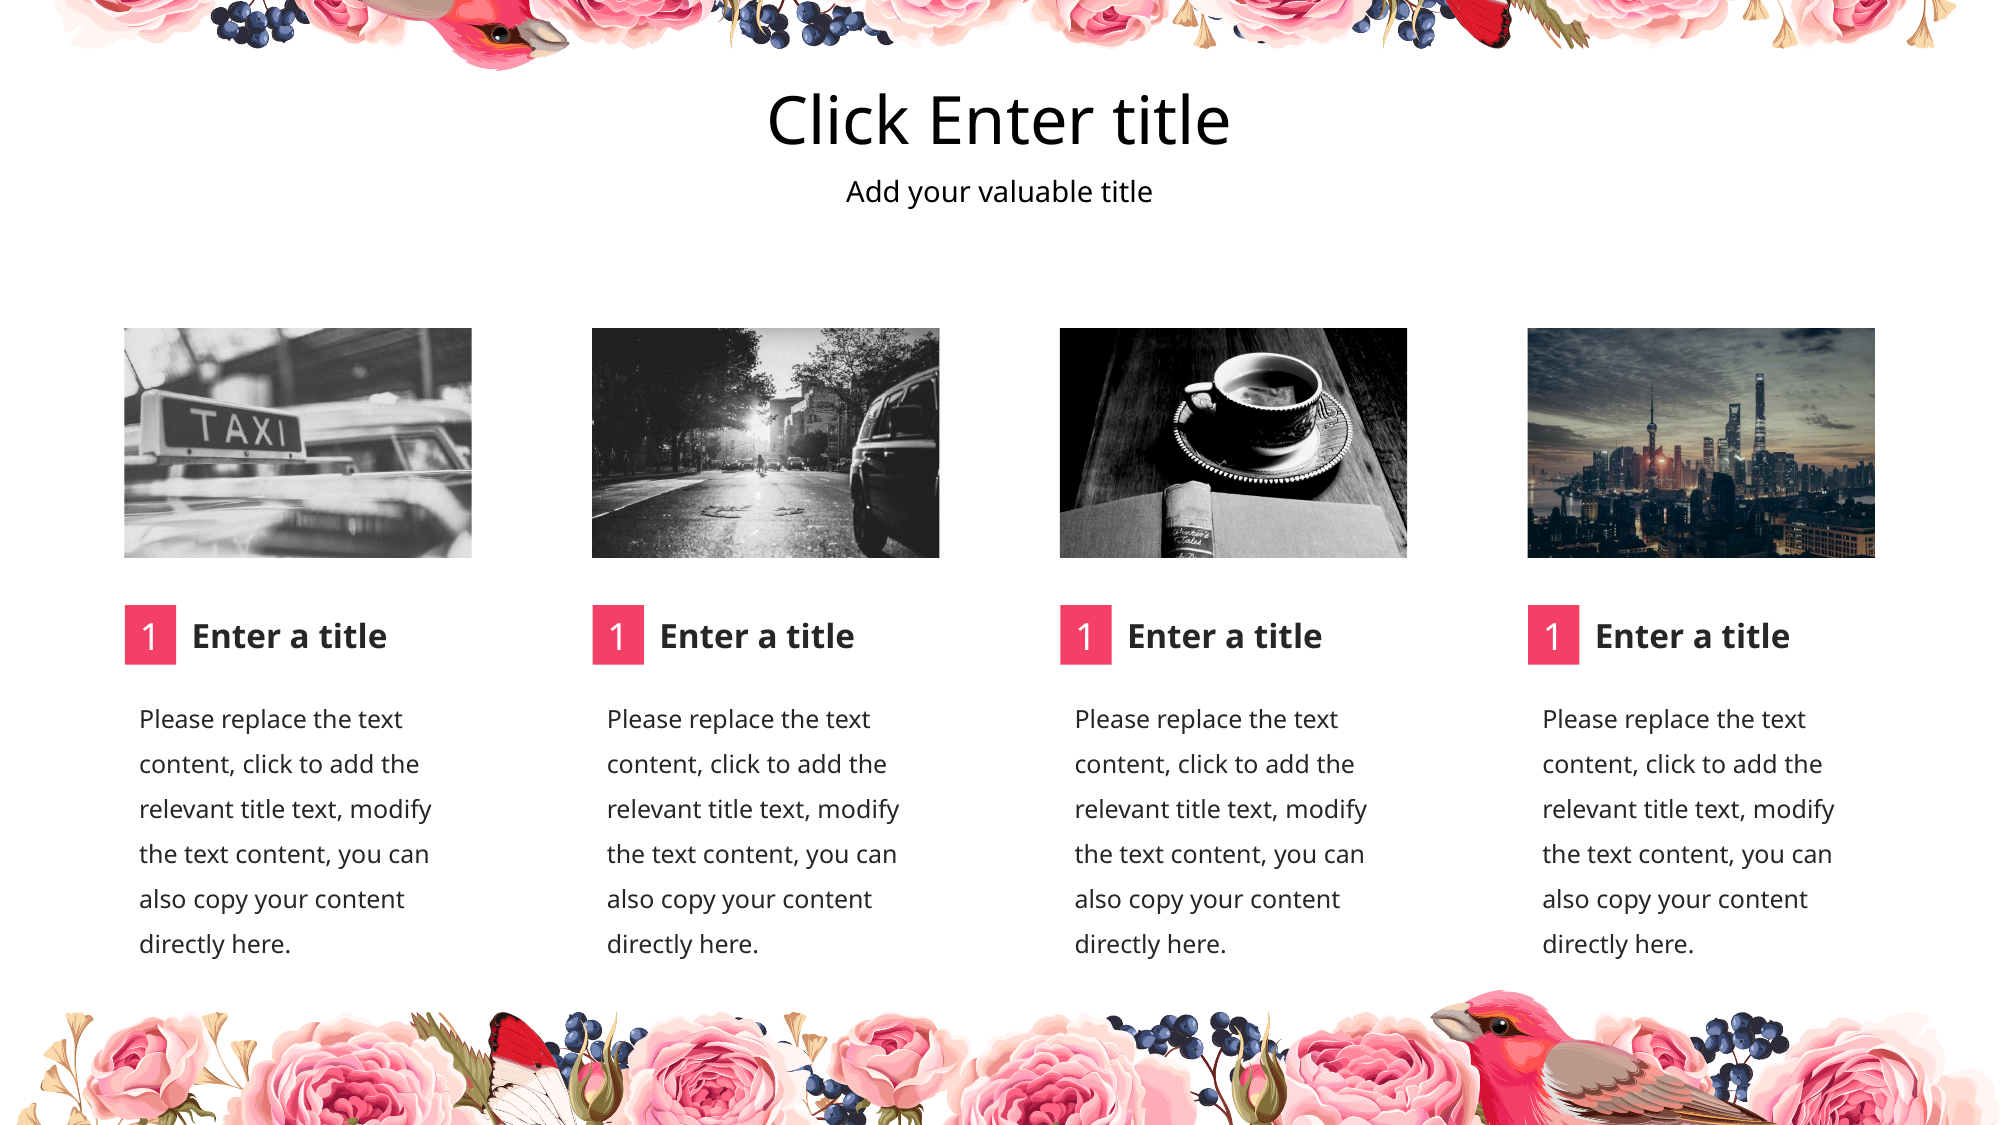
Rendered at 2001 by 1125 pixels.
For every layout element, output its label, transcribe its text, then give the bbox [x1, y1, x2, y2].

text_box 1 [592, 605, 644, 665]
text_box Add your valuable title [831, 166, 1169, 216]
text_box Enter a title [1580, 607, 1876, 663]
text_box 1 [1528, 605, 1580, 665]
text_box 1 [124, 605, 177, 665]
text_box Enter a title [176, 607, 473, 663]
picture [0, 0, 2000, 71]
text_box Enter a title [1112, 607, 1408, 663]
text_box [1059, 328, 1408, 559]
picture [0, 990, 2000, 1125]
text_box Please replace the text content, click to add the relevant title text, modify the text content, you can also copy your content directly here. [592, 681, 940, 966]
text_box [1527, 328, 1876, 559]
text_box Please replace the text content, click to add the relevant title text, modify the text content, you can also copy your content directly here. [124, 681, 472, 966]
text_box Please replace the text content, click to add the relevant title text, modify the text content, you can also copy your content directly here. [1527, 681, 1875, 966]
text_box 1 [1060, 605, 1112, 665]
text_box Enter a title [644, 607, 941, 663]
text_box [591, 328, 940, 559]
text_box [123, 328, 473, 559]
text_box Click Enter title [751, 71, 1249, 165]
text_box Please replace the text content, click to add the relevant title text, modify the text content, you can also copy your content directly here. [1059, 681, 1408, 966]
